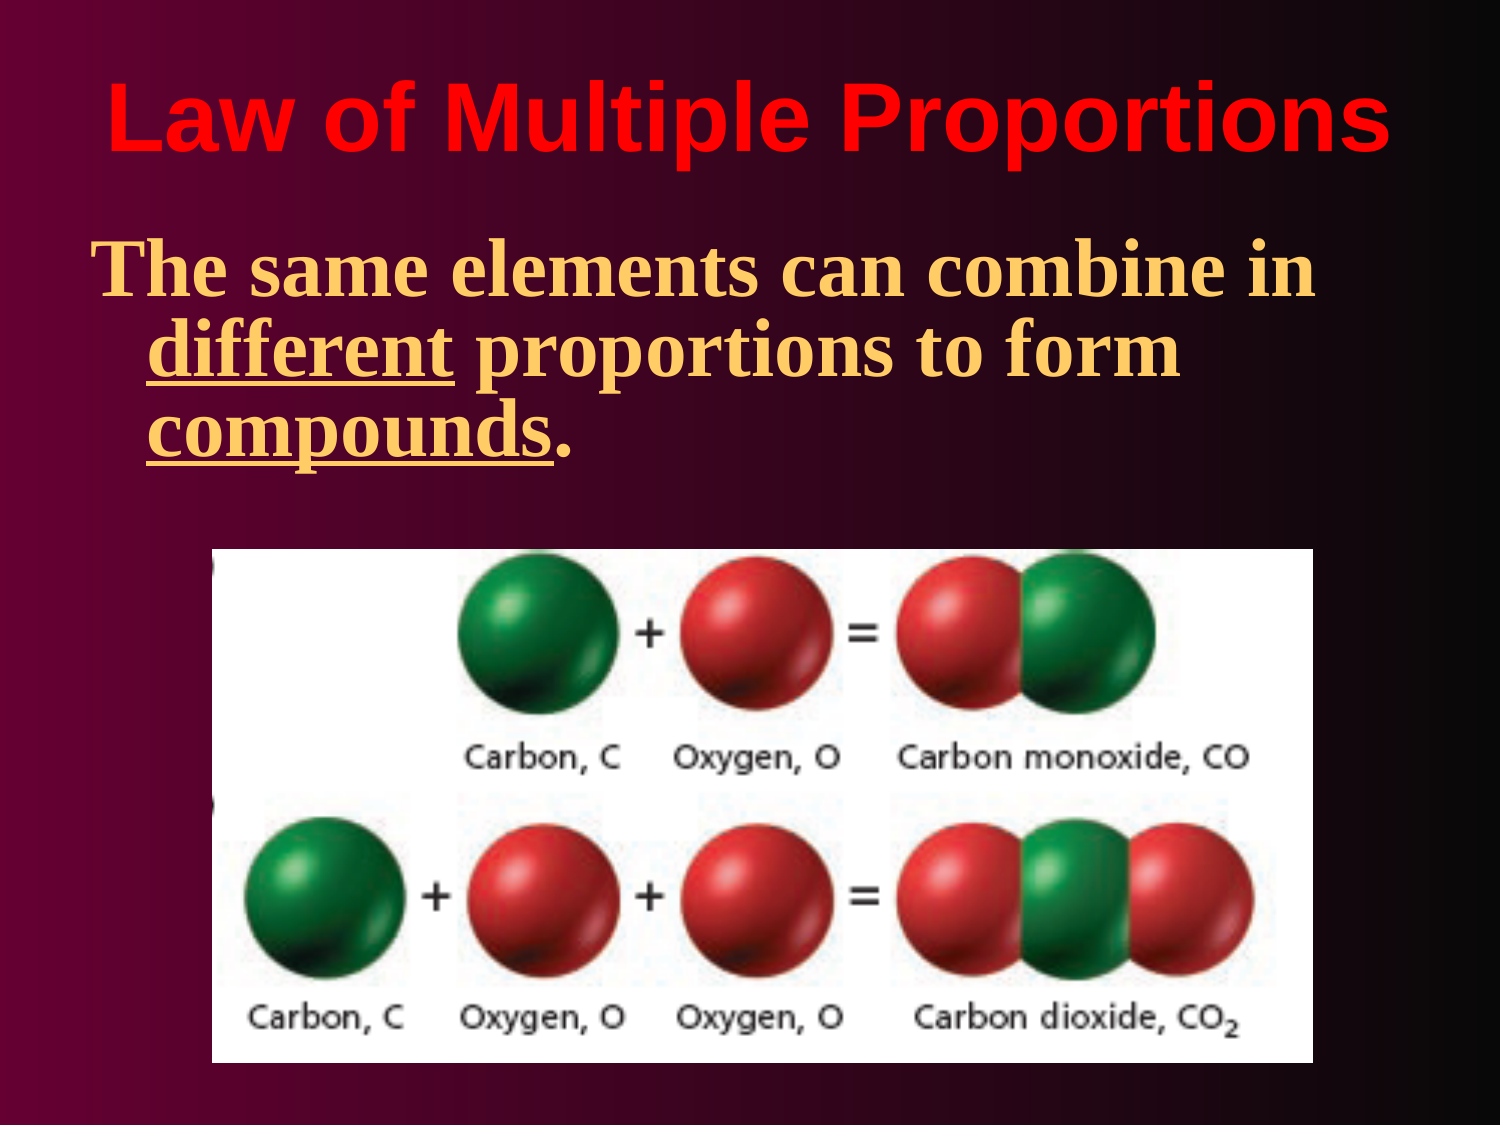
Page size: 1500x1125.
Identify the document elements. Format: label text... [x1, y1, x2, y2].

title Law of Multiple Proportions [24, 24, 1475, 200]
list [212, 549, 1313, 1063]
list The same elements can combine in different proportions to form compounds. [75, 224, 1425, 488]
